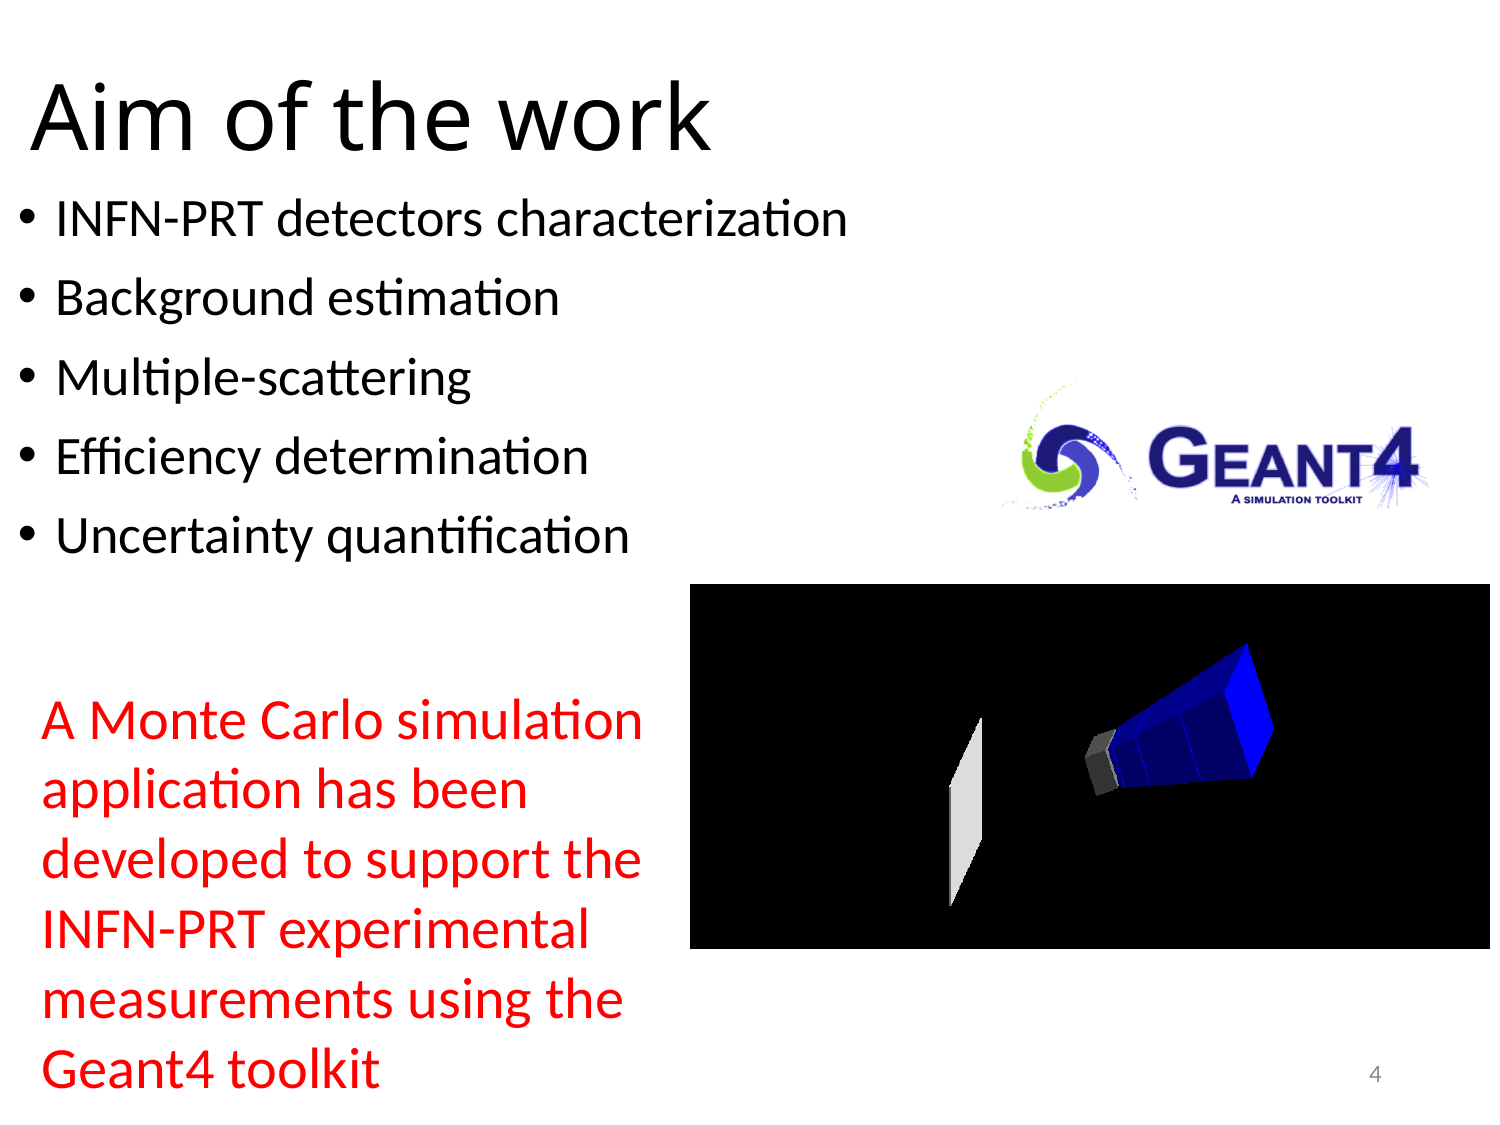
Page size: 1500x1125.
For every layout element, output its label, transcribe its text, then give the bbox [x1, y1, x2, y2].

picture [690, 584, 1490, 949]
list INFN-PRT detectors characterization Background estimation Multiple-scattering Efficiency determination Uncertainty quantification [2, 182, 889, 641]
picture [1001, 381, 1461, 528]
title Aim of the work [15, 12, 1309, 230]
text_box A Monte Carlo simulation application has been developed to support the INFN-PRT experimental measurements using the Geant4 toolkit [27, 673, 709, 1108]
slide_number 4 [1059, 1042, 1397, 1103]
